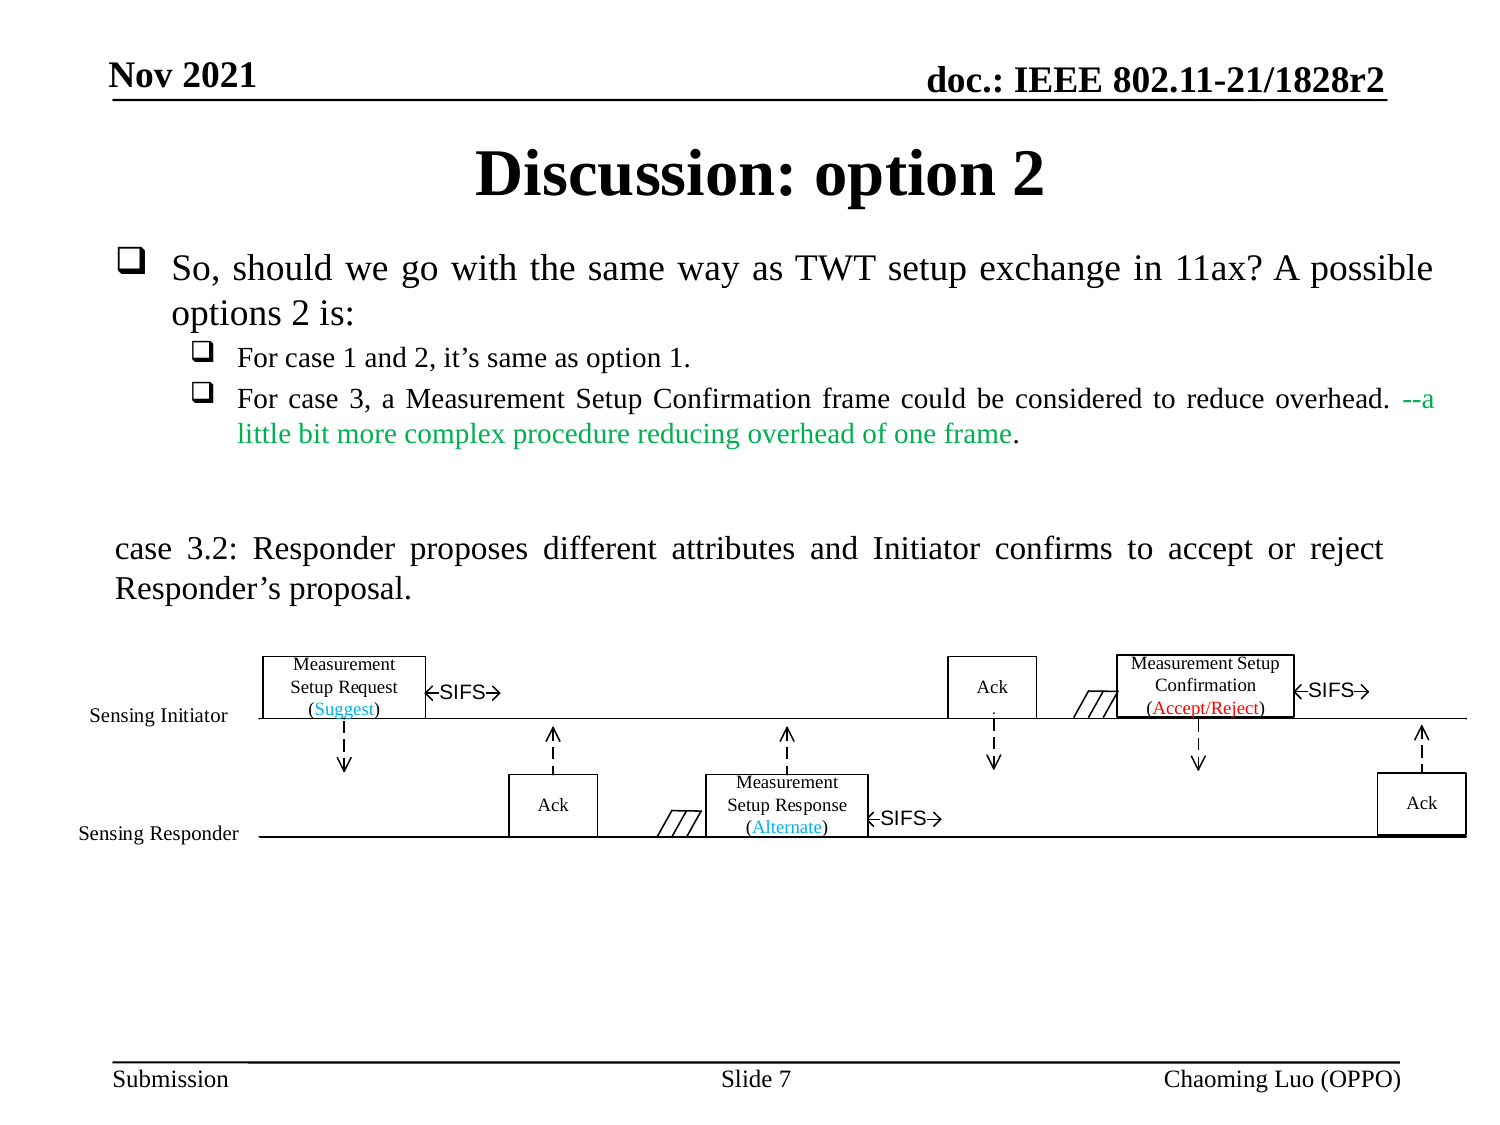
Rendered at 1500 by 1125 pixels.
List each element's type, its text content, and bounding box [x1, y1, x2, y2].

list So, should we go with the same way as TWT setup exchange in 11ax? A possible options 2 is: For case 1 and 2, it’s same as option 1. For case 3, a Measurement Setup Confirmation frame could be considered to reduce overhead. --a little bit more complex procedure reducing overhead of one frame. [99, 235, 1450, 488]
title Discussion: option 2 [123, 105, 1399, 231]
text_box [54, 649, 1469, 862]
text_box case 3.2: Responder proposes different attributes and Initiator confirms to accept or reject Responder’s proposal. [99, 518, 1402, 580]
slide_number Slide 7 [712, 1061, 800, 1093]
footer Chaoming Luo (OPPO) [949, 1061, 1402, 1093]
